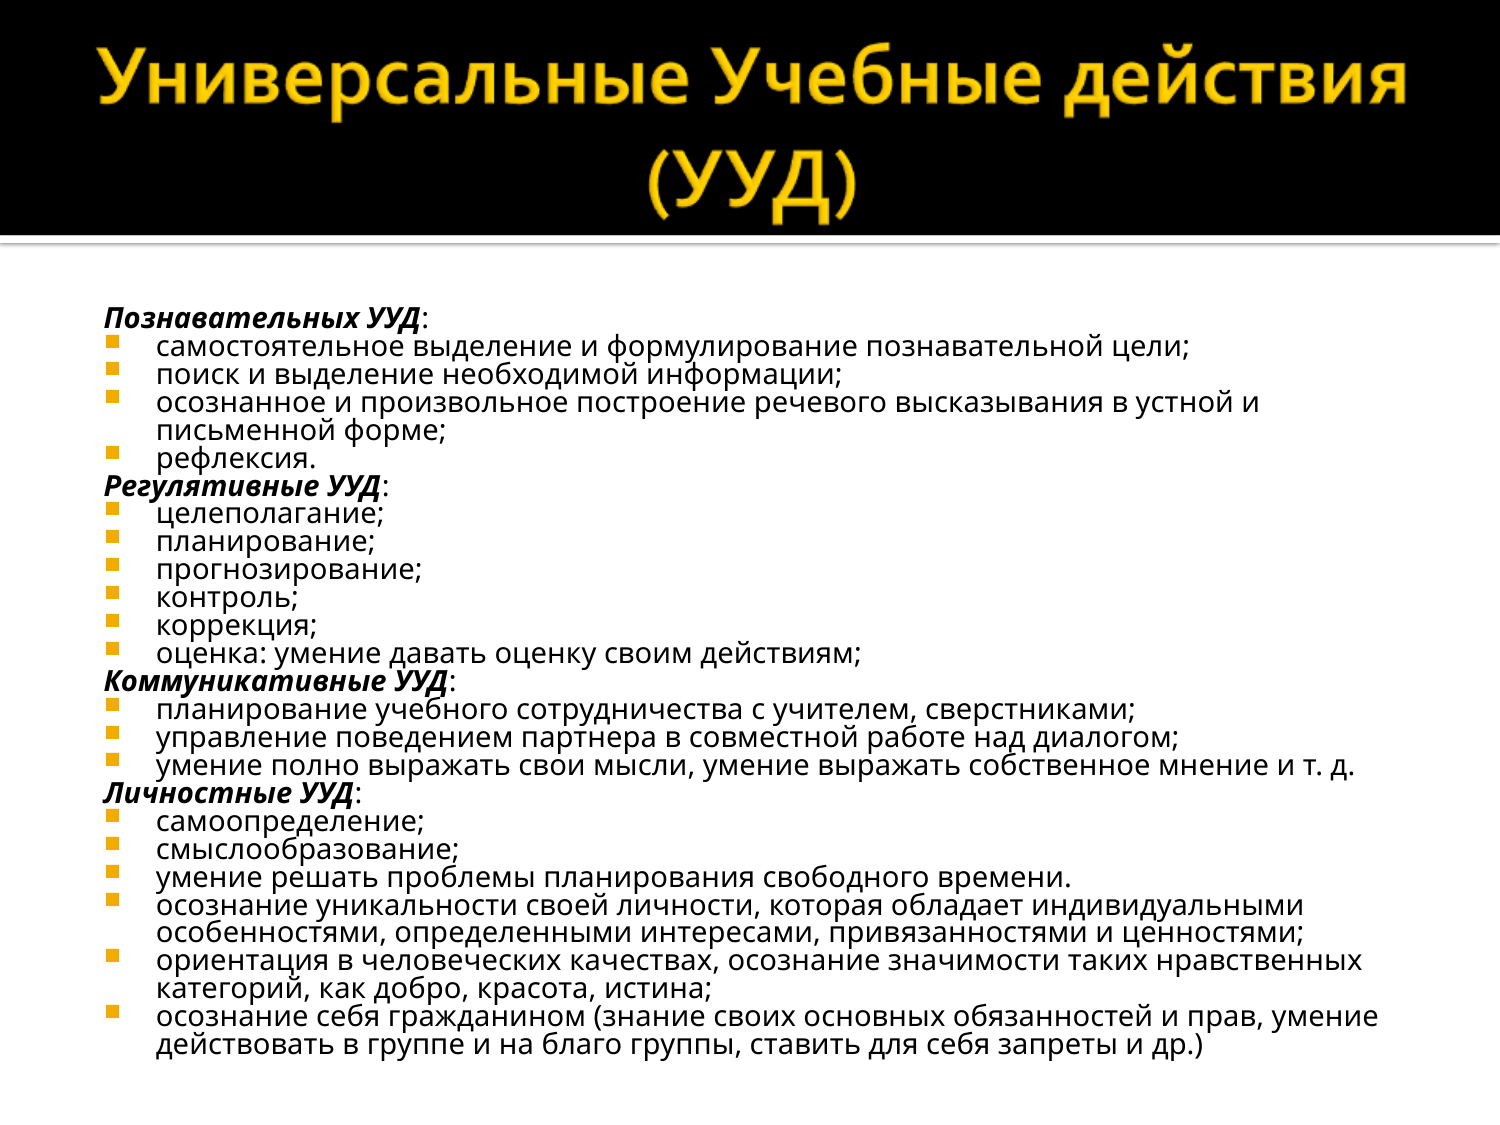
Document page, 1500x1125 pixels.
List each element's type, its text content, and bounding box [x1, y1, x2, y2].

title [42, 0, 1484, 232]
list Познавательных УУД: самостоятельное выделение и формулирование познавательной цели; поиск и выделение необходимой информации; осознанное и произвольное построение речевого высказывания в устной и письменной форме; рефлексия. Регулятивные УУД: целеполагание; планирование; прогнозирование; контроль; коррекция; оценка: умение давать оценку своим действиям; Коммуникативные УУД: планирование учебного сотрудничества с учителем, сверстниками; управление поведением партнера в совместной работе над диалогом; умение полно выражать свои мысли, умение выражать собственное мнение и т. д. Личностные УУД: самоопределение; смыслообразование; умение решать проблемы планирования свободного времени. осознание уникальности своей личности, которая обладает индивидуальными особенностями, определенными интересами, привязанностями и ценностями; ориентация в человеческих качествах, осознание значимости таких нравственных категорий, как добро, красота, истина; осознание себя гражданином (знание своих основных обязанностей и прав, умение действовать в группе и на благо группы, ставить для себя запреты и др.) [74, 290, 1426, 1051]
